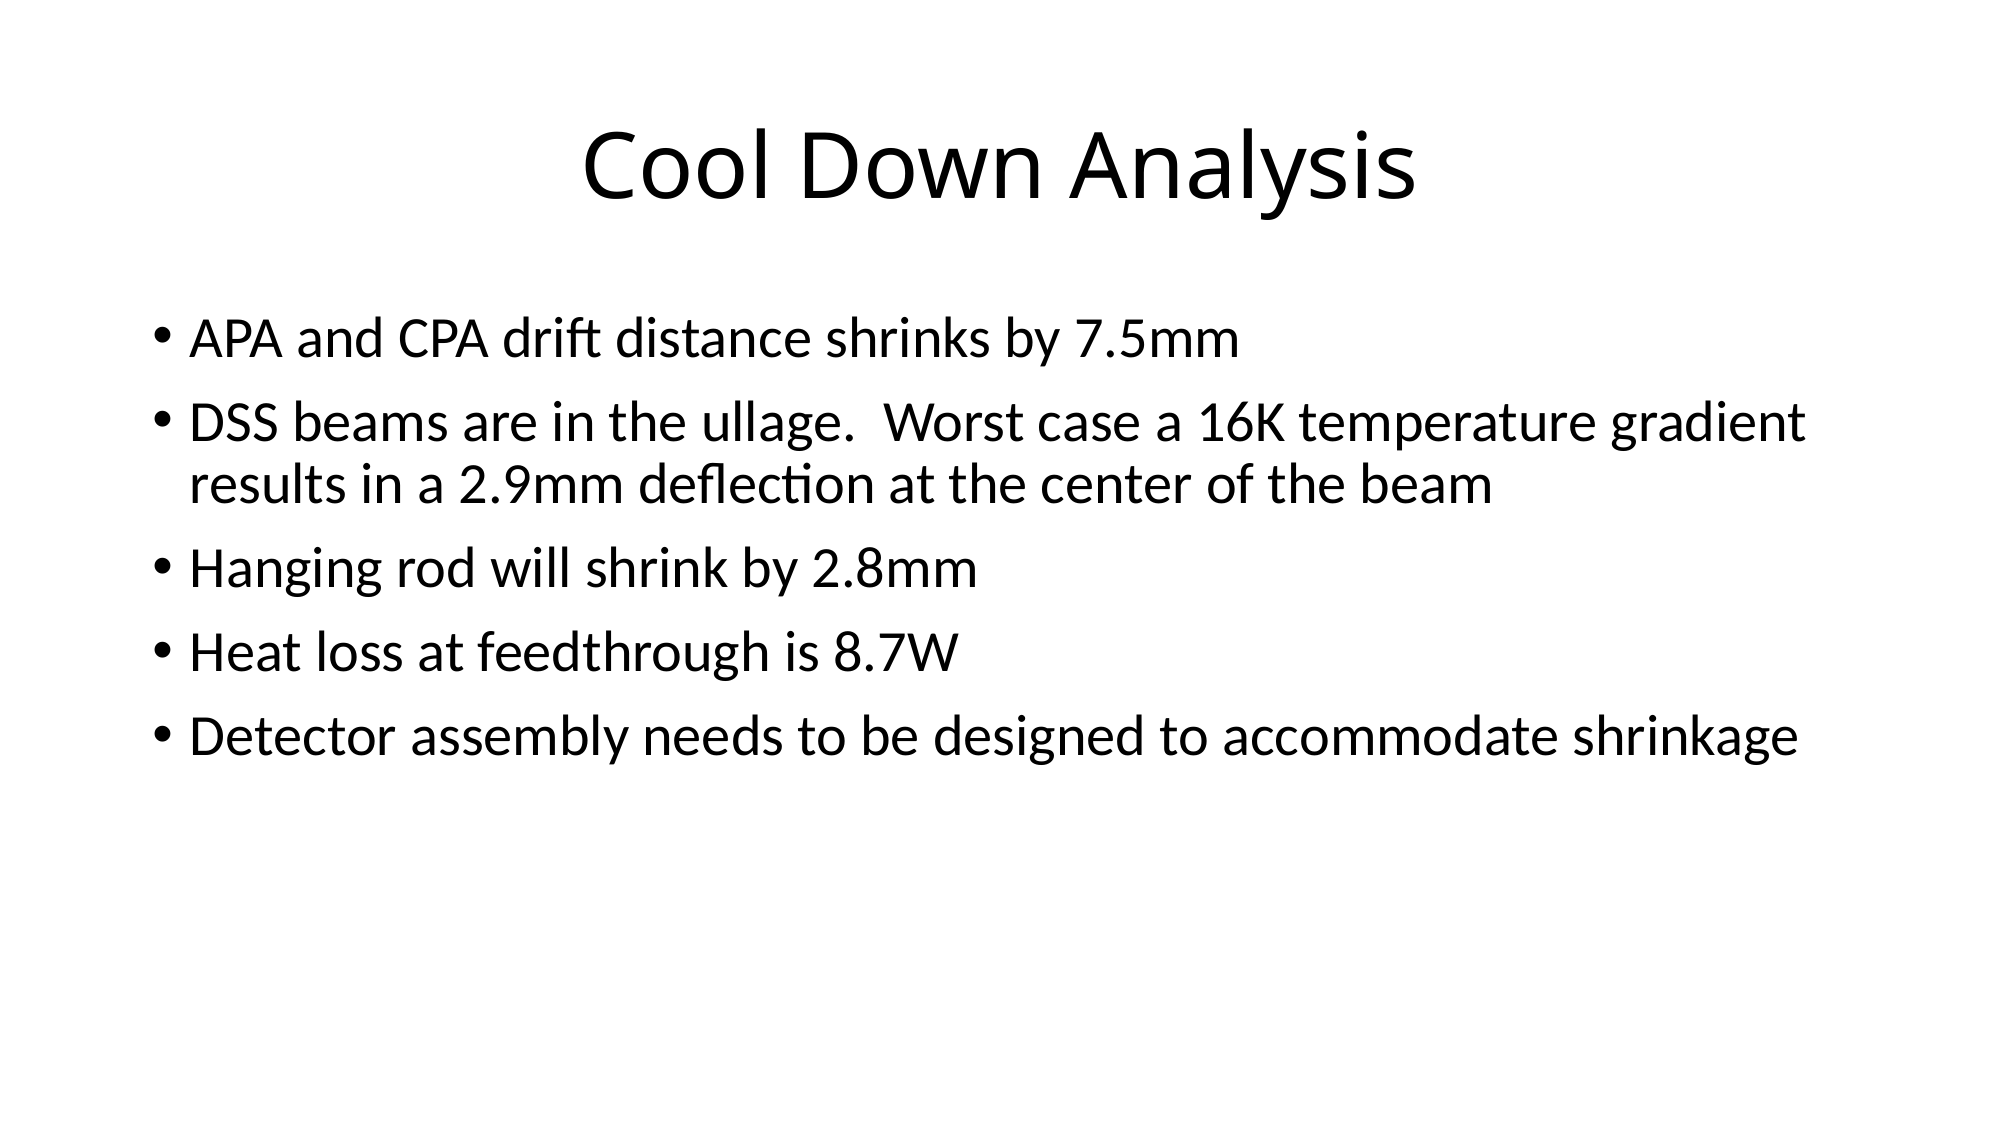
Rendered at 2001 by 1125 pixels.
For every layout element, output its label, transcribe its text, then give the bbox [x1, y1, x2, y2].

list APA and CPA drift distance shrinks by 7.5mm DSS beams are in the ullage. Worst case a 16K temperature gradient results in a 2.9mm deflection at the center of the beam Hanging rod will shrink by 2.8mm Heat loss at feedthrough is 8.7W Detector assembly needs to be designed to accommodate shrinkage [137, 299, 1863, 1014]
title Cool Down Analysis [137, 59, 1863, 278]
